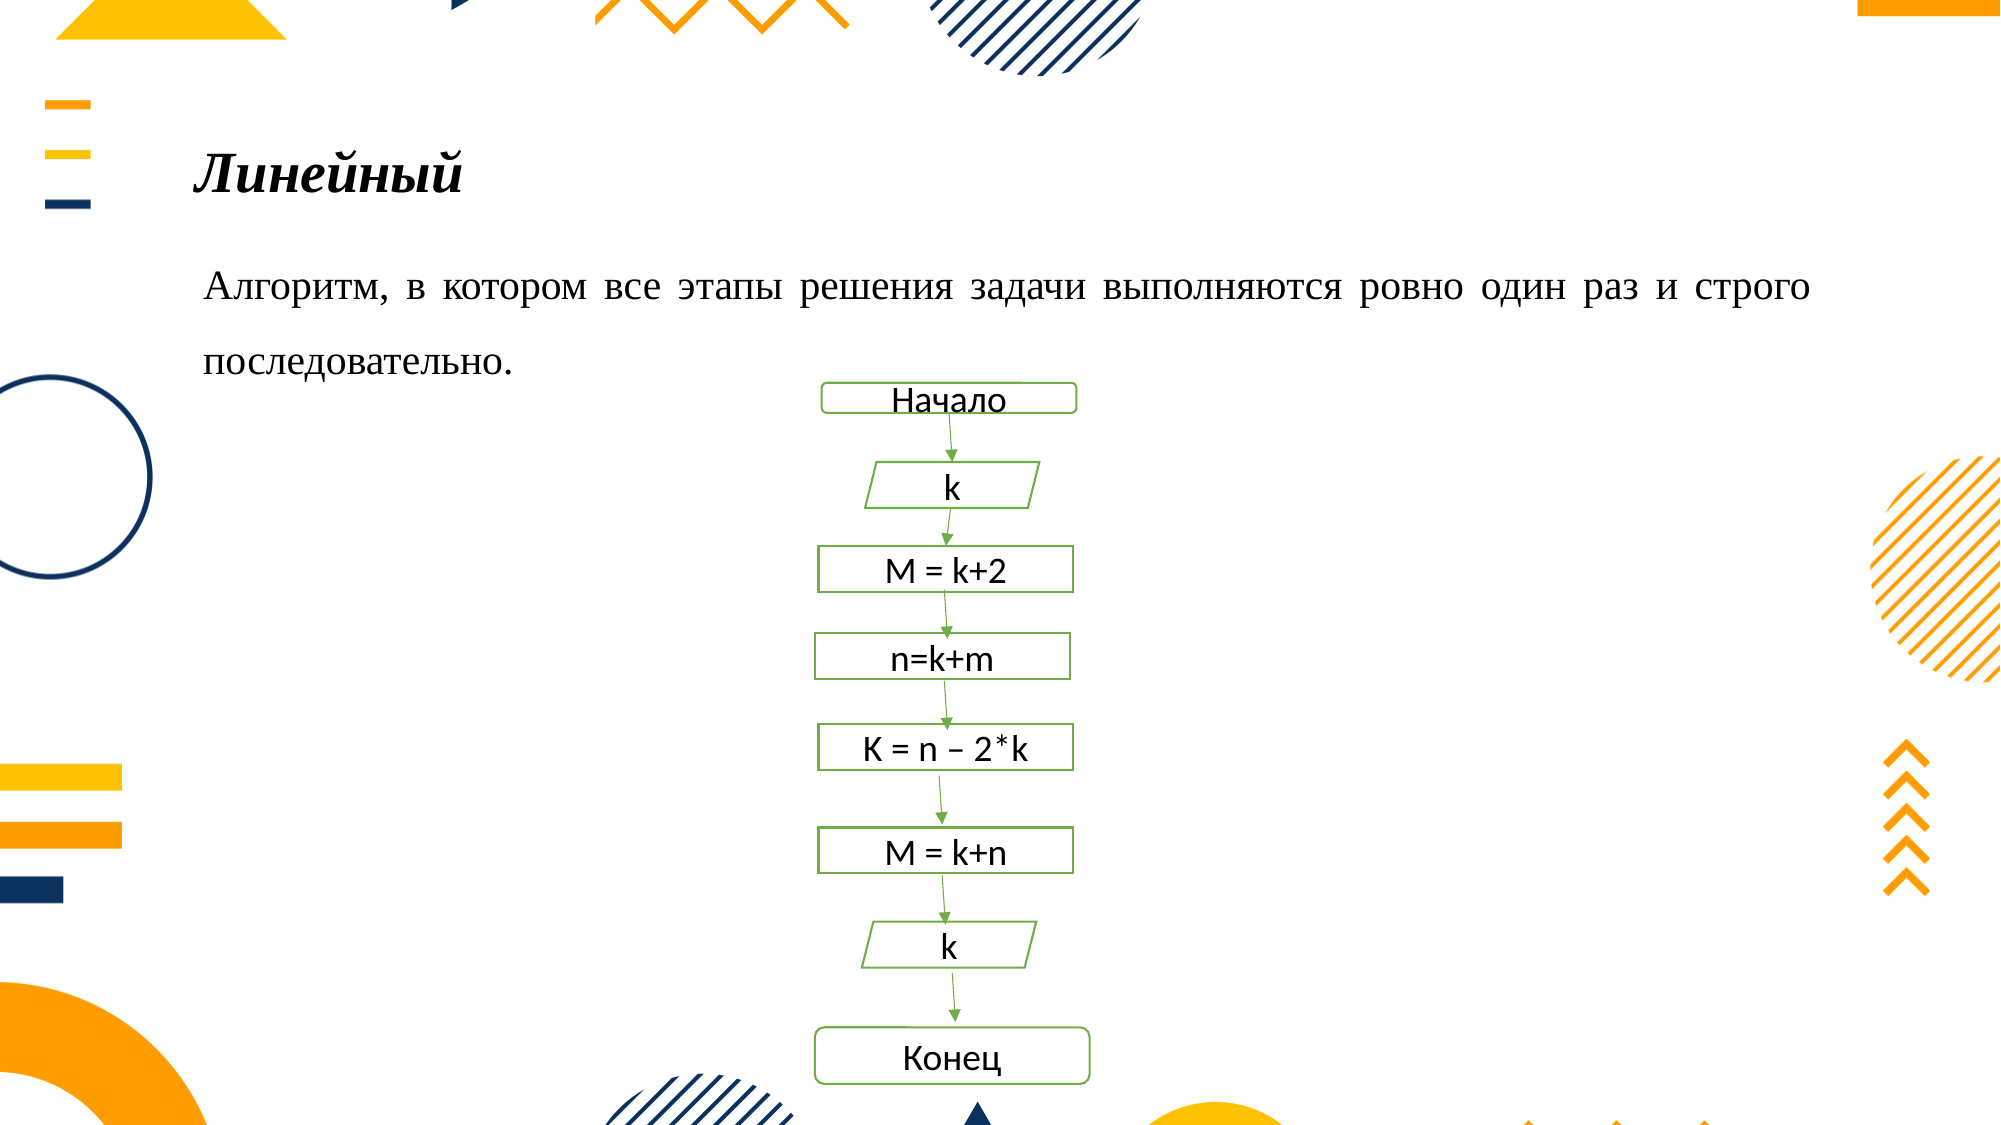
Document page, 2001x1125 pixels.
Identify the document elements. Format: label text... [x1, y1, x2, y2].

text_box Алгоритм, в котором все этапы решения задачи выполняются ровно один раз и строго последовательно. [188, 225, 1827, 390]
text_box Начало [820, 381, 1078, 414]
text_box Линейный [180, 91, 1834, 481]
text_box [944, 680, 948, 730]
text_box M = k+n [817, 826, 1074, 874]
text_box k [860, 920, 1038, 969]
text_box k [863, 460, 1041, 510]
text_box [952, 972, 956, 1022]
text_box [939, 775, 943, 825]
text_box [942, 875, 946, 925]
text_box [949, 412, 953, 462]
text_box K = n – 2*k [817, 723, 1074, 771]
text_box n=k+m [814, 632, 1071, 680]
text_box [944, 589, 948, 639]
text_box M = k+2 [817, 545, 1074, 593]
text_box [945, 507, 951, 546]
text_box Конец [813, 1026, 1091, 1085]
picture [0, 0, 2000, 1125]
